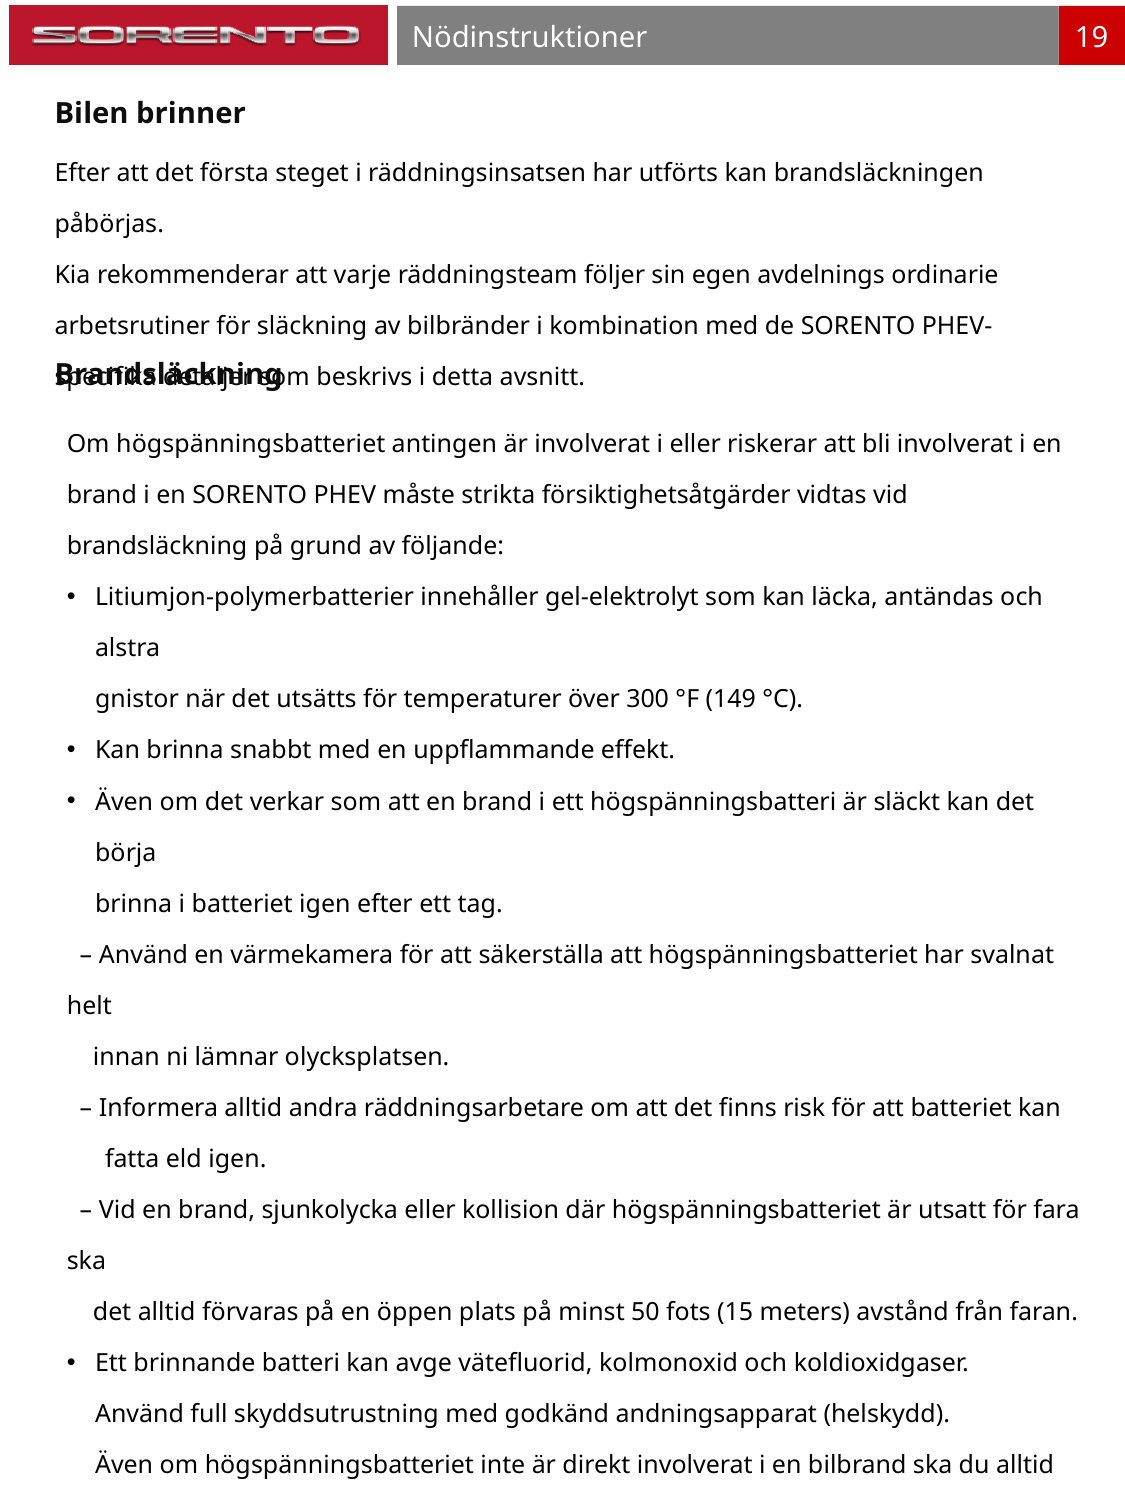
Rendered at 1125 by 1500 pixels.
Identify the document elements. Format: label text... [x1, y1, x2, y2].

table_header Efter att det första steget i räddningsinsatsen har utförts kan brandsläckningen påbörjas. Kia rekommenderar att varje räddningsteam följer sin egen avdelnings ordinarie arbetsrutiner för släckning av bilbränder i kombination med de SORENTO PHEV-specifika detaljer som beskrivs i detta avsnitt. [55, 138, 1093, 393]
picture [9, 5, 389, 66]
text_box 19 [1061, 4, 1125, 67]
table_header Brandsläckning [55, 350, 811, 397]
text_box Nödinstruktioner [395, 4, 1061, 67]
table_header Bilen brinner [55, 89, 811, 136]
text_box [27, 0, 78, 4]
table_header Om högspänningsbatteriet antingen är involverat i eller riskerar att bli involverat i en brand i en SORENTO PHEV måste strikta försiktighetsåtgärder vidtas vid brandsläckning på grund av följande: Litiumjon-polymerbatterier innehåller gel-elektrolyt som kan läcka, antändas och alstra gnistor när det utsätts för temperaturer över 300 °F (149 °C). Kan brinna snabbt med en uppflammande effekt. Även om det verkar som att en brand i ett högspänningsbatteri är släckt kan det börja brinna i batteriet igen efter ett tag. – Använd en värmekamera för att säkerställa att högspänningsbatteriet har svalnat helt innan ni lämnar olycksplatsen. – Informera alltid andra räddningsarbetare om att det finns risk för att batteriet kan fatta eld igen. – Vid en brand, sjunkolycka eller kollision där högspänningsbatteriet är utsatt för fara ska det alltid förvaras på en öppen plats på minst 50 fots (15 meters) avstånd från faran. Ett brinnande batteri kan avge vätefluorid, kolmonoxid och koldioxidgaser. Använd full skyddsutrustning med godkänd andningsapparat (helskydd). Även om högspänningsbatteriet inte är direkt involverat i en bilbrand ska du alltid närma dig bilen med stor försiktighet. [67, 409, 1082, 1500]
